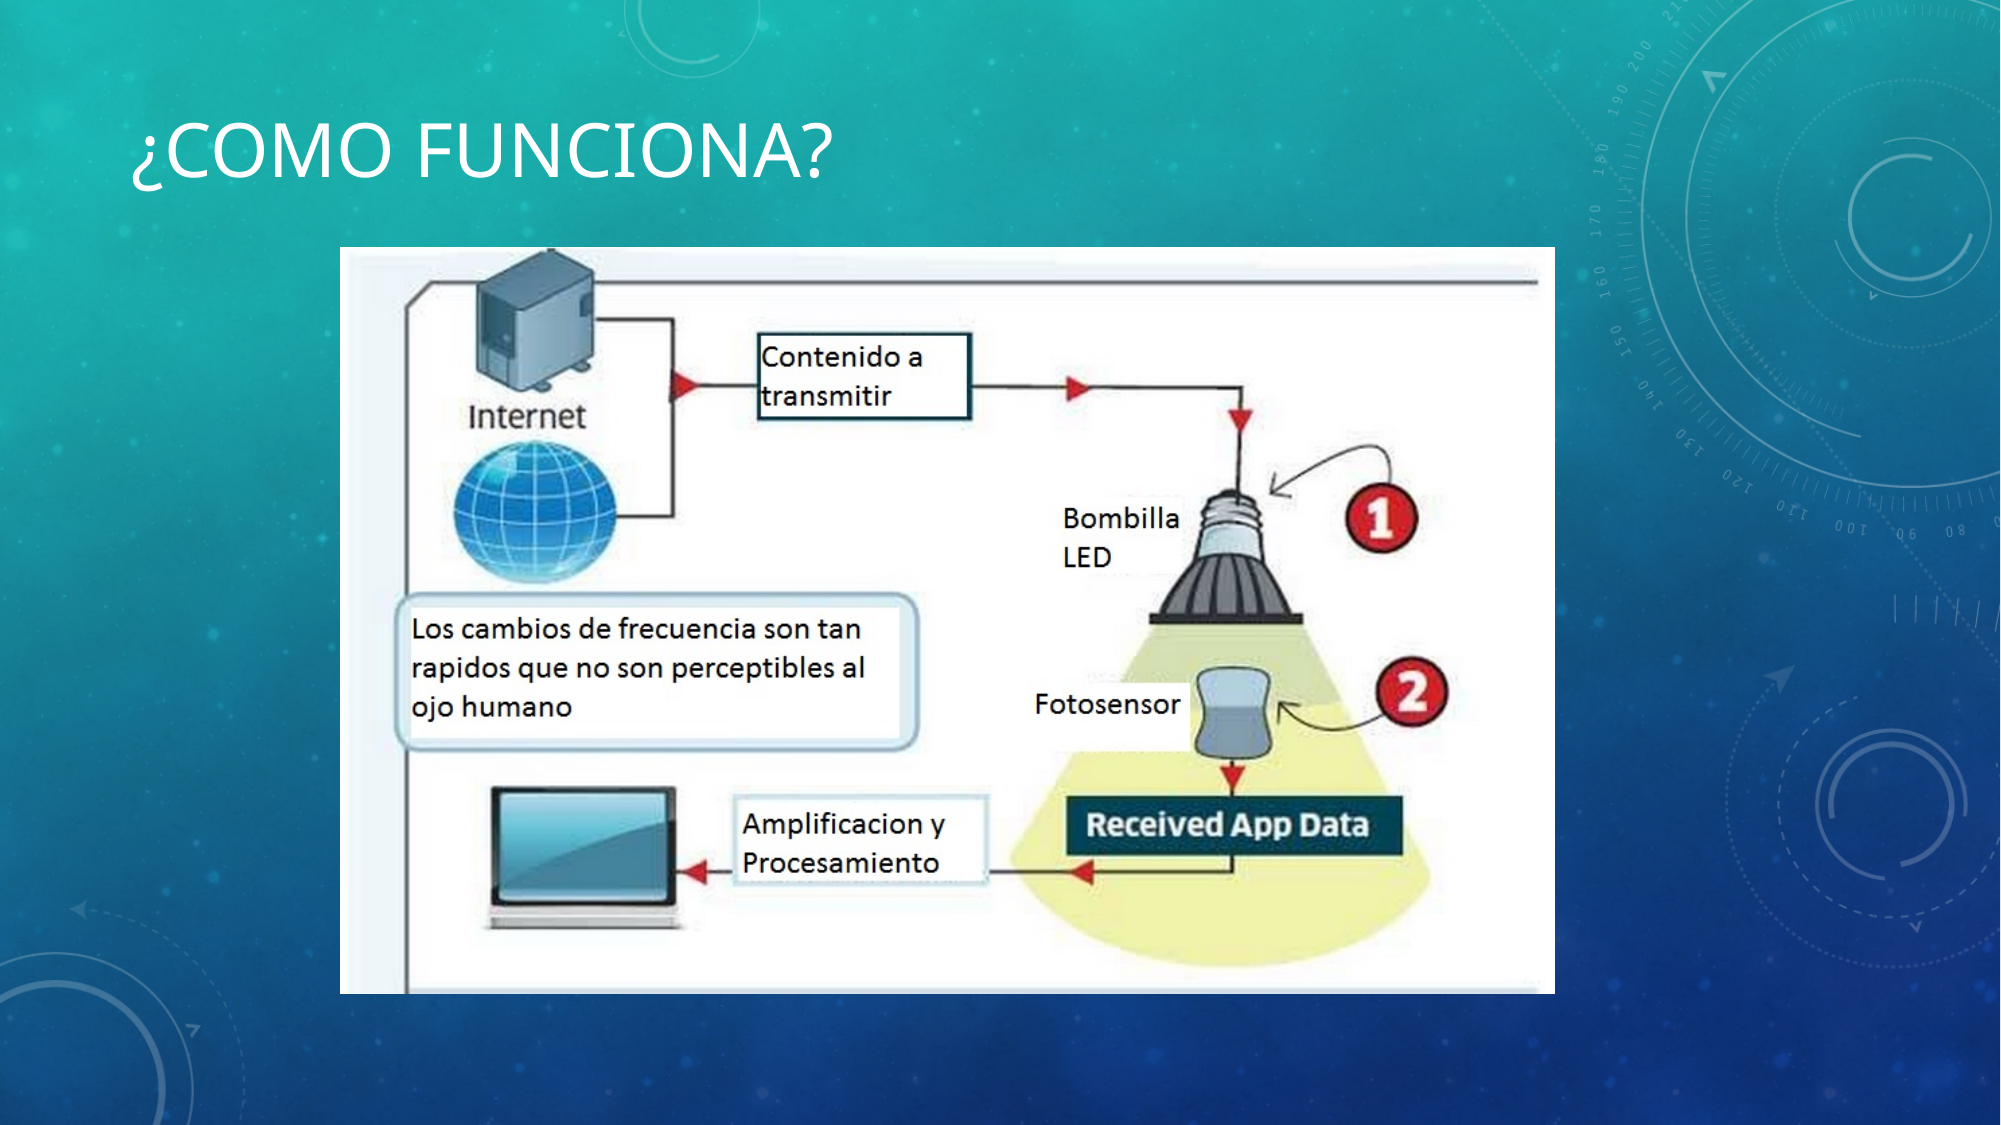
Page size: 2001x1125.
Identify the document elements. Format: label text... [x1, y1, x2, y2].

picture [0, 0, 2001, 1125]
title ¿Como funciona? [116, 70, 1779, 225]
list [339, 246, 1556, 994]
